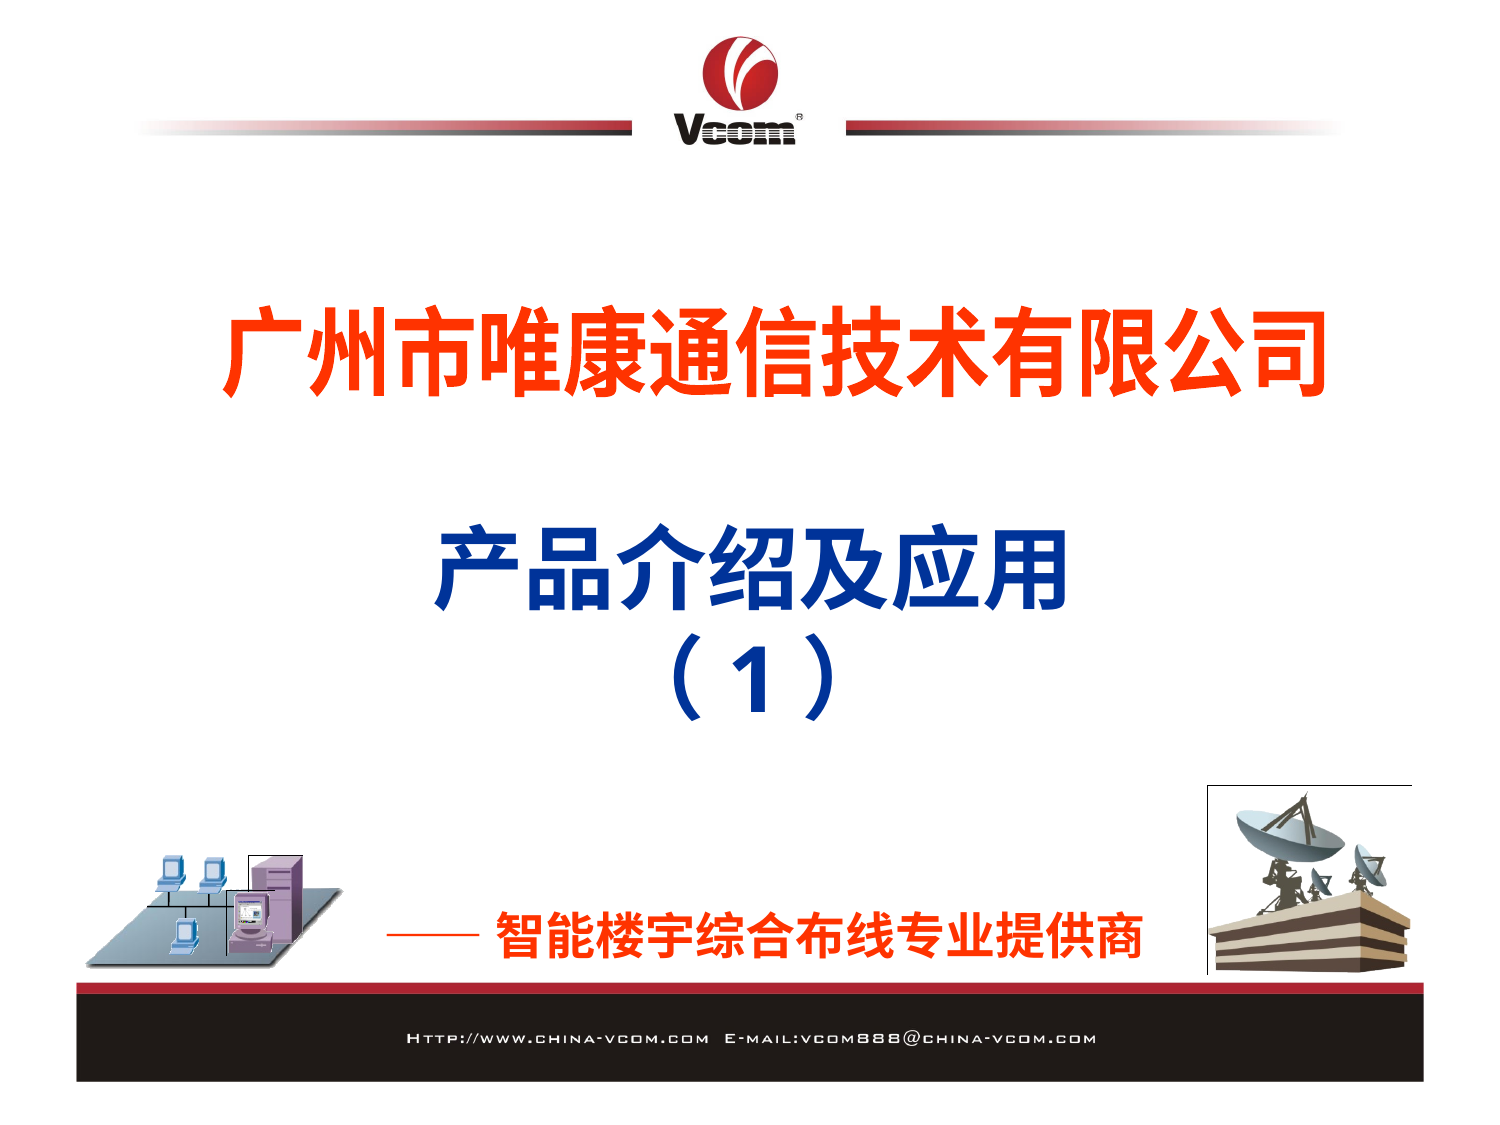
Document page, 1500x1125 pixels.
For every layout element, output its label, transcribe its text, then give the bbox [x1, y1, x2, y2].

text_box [81, 855, 345, 970]
picture [105, 36, 1372, 161]
text_box ——智能楼宇综合布线专业提供商 [368, 896, 1161, 972]
text_box 产品介绍及应用（1） [316, 503, 1191, 739]
picture [76, 784, 1424, 1082]
